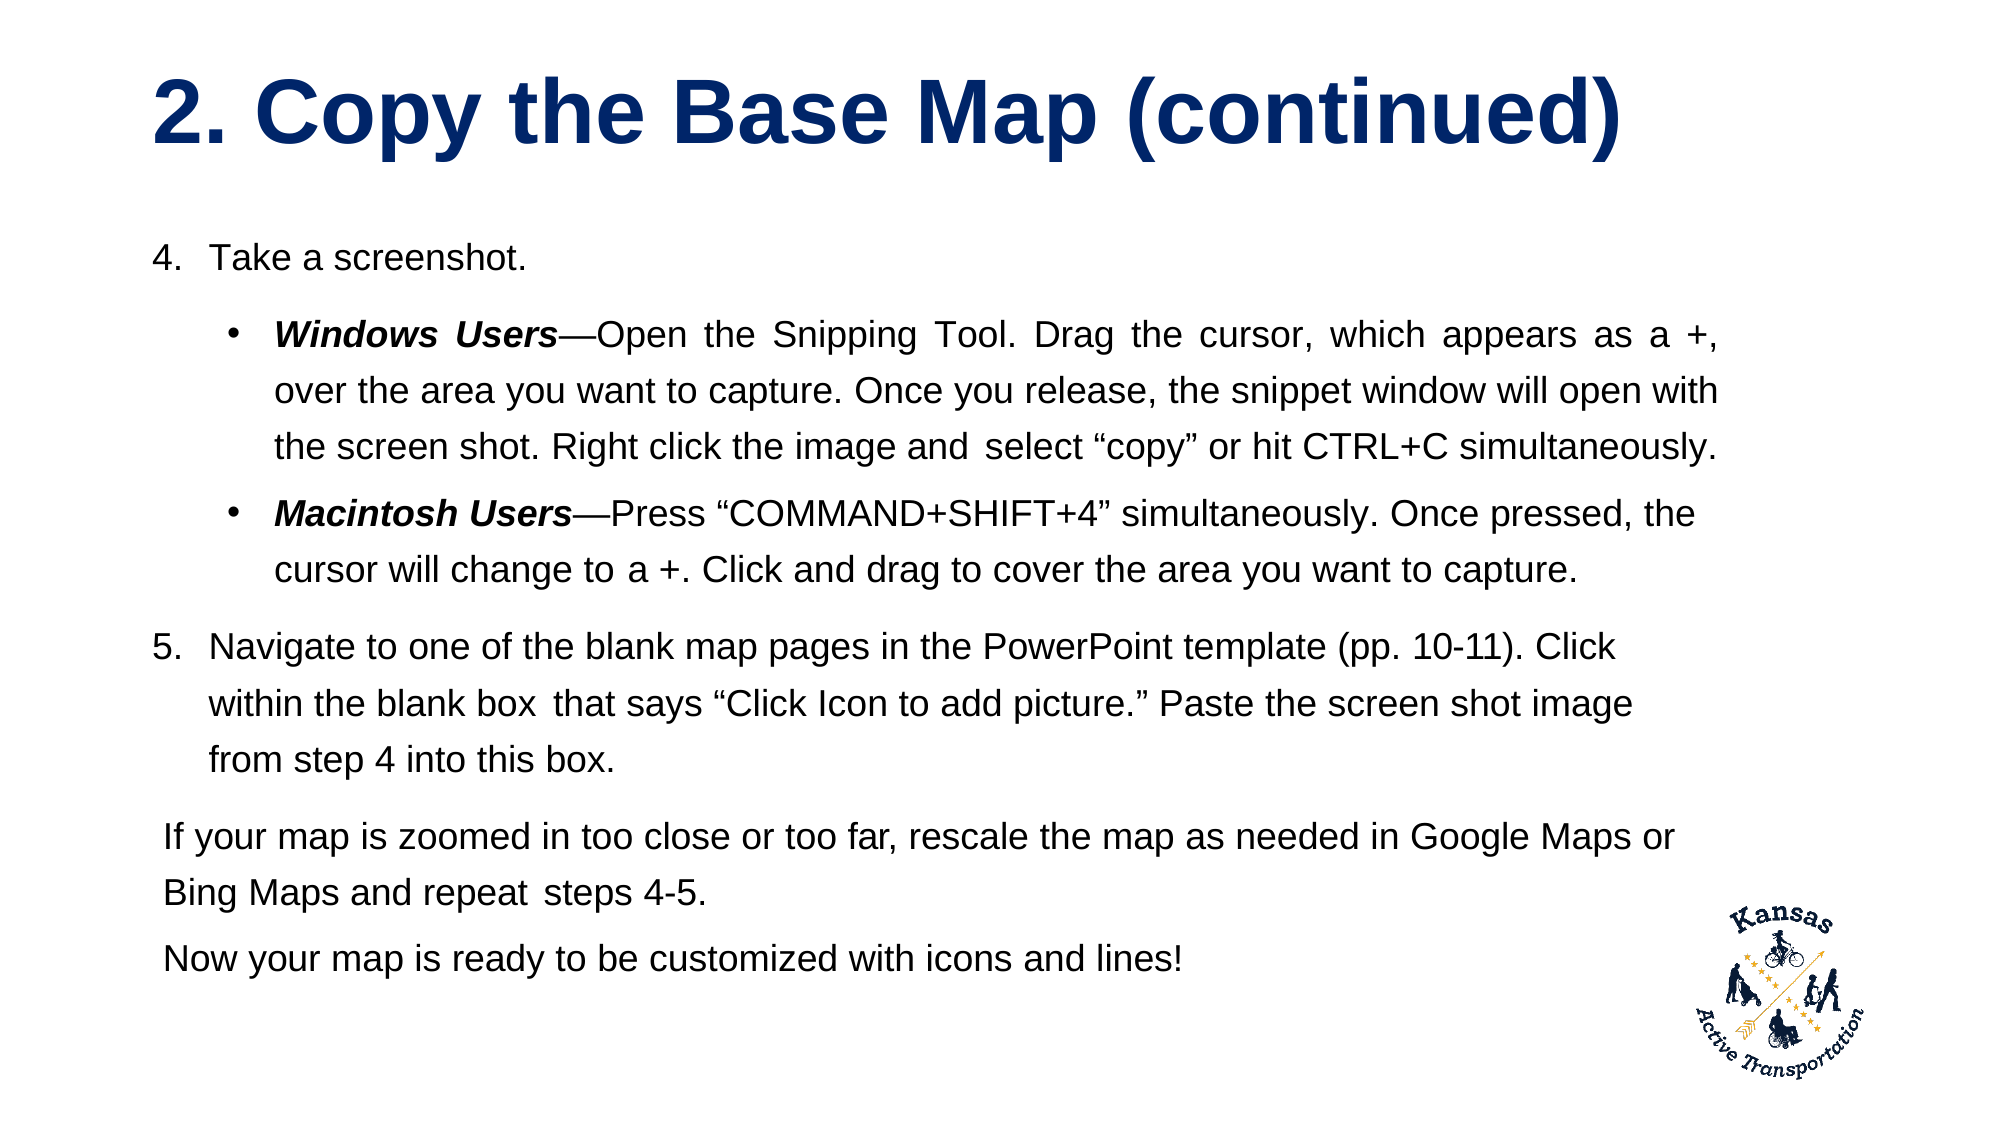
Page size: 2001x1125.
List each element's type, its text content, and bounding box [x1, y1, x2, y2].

title 2. Copy the Base Map (continued) [137, 59, 1863, 278]
text_box Take a screenshot. Windows Users—Open the Snipping Tool. Drag the cursor, which appears as a +, over the area you want to capture. Once you release, the snippet window will open with the screen shot. Right click the image and select “copy” or hit CTRL+C simultaneously. Macintosh Users—Press “COMMAND+SHIFT+4” simultaneously. Once pressed, the cursor will change to a +. Click and drag to cover the area you want to capture. Navigate to one of the blank map pages in the PowerPoint template (pp. 10-11). Click within the blank box that says “Click Icon to add picture.” Paste the screen shot image from step 4 into this box. If your map is zoomed in too close or too far, rescale the map as needed in Google Maps or Bing Maps and repeat steps 4-5. Now your map is ready to be customized with icons and lines! [137, 225, 1757, 987]
picture [1678, 874, 1900, 1106]
